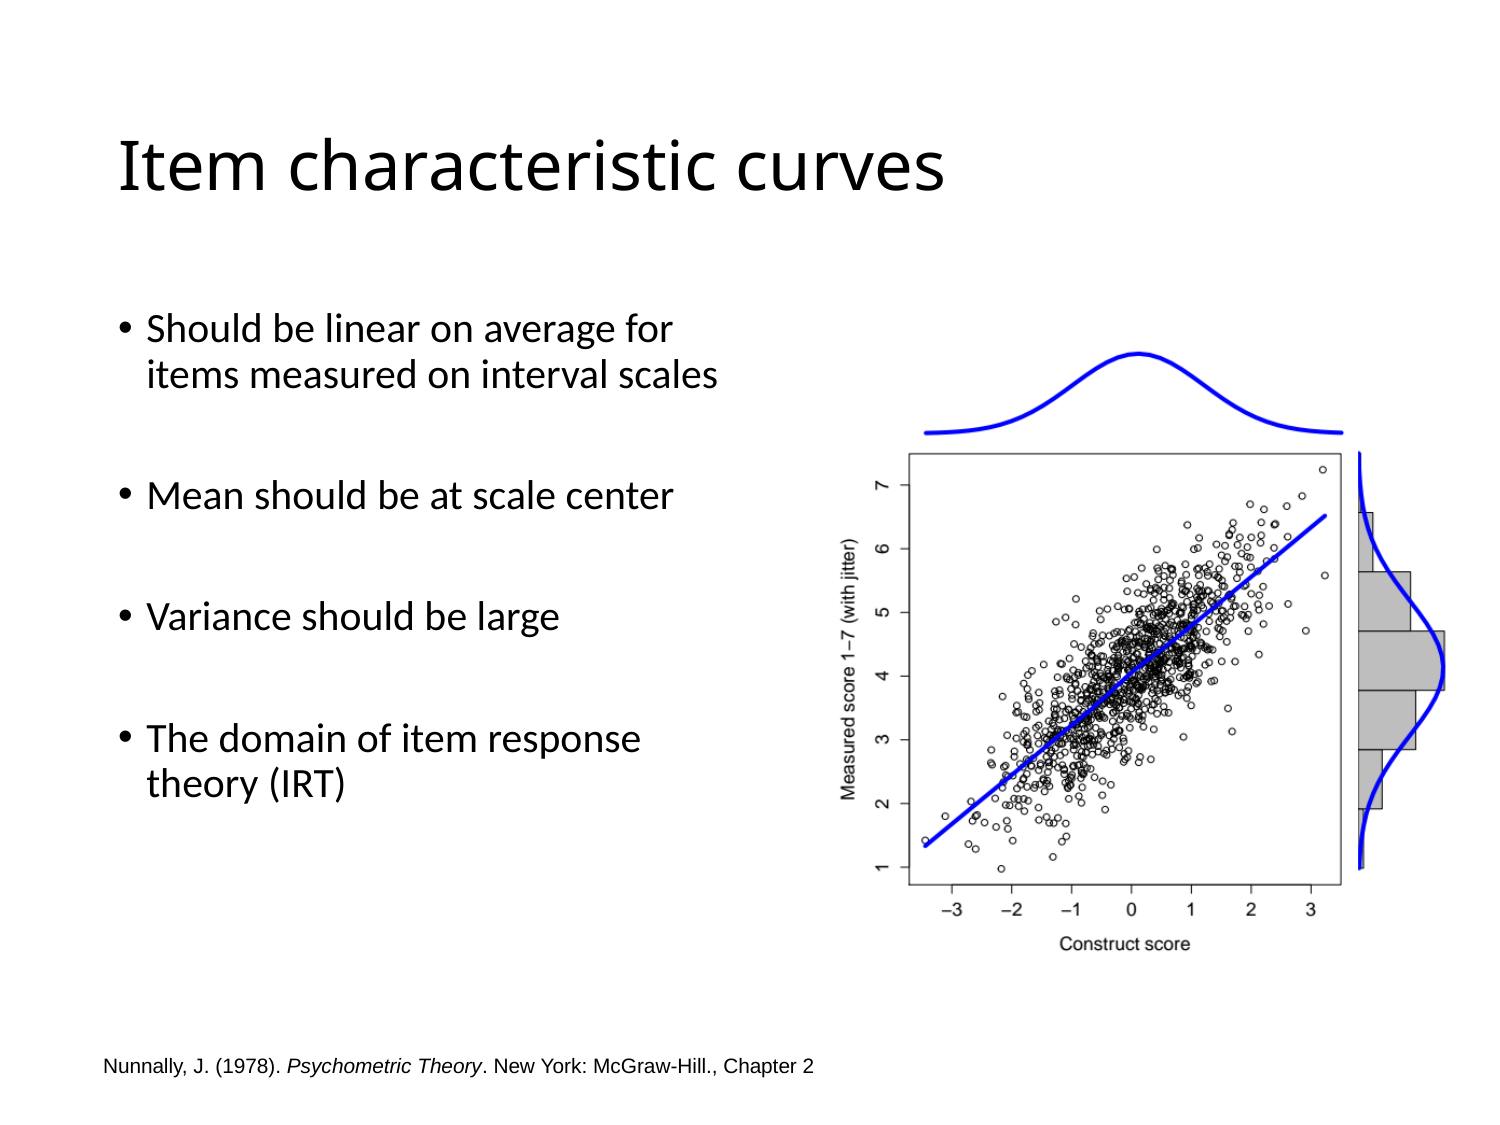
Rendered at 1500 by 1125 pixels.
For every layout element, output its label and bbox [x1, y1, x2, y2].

list [832, 342, 1451, 960]
title [103, 59, 1397, 278]
text_box [103, 1052, 1263, 1103]
list [103, 299, 741, 1014]
